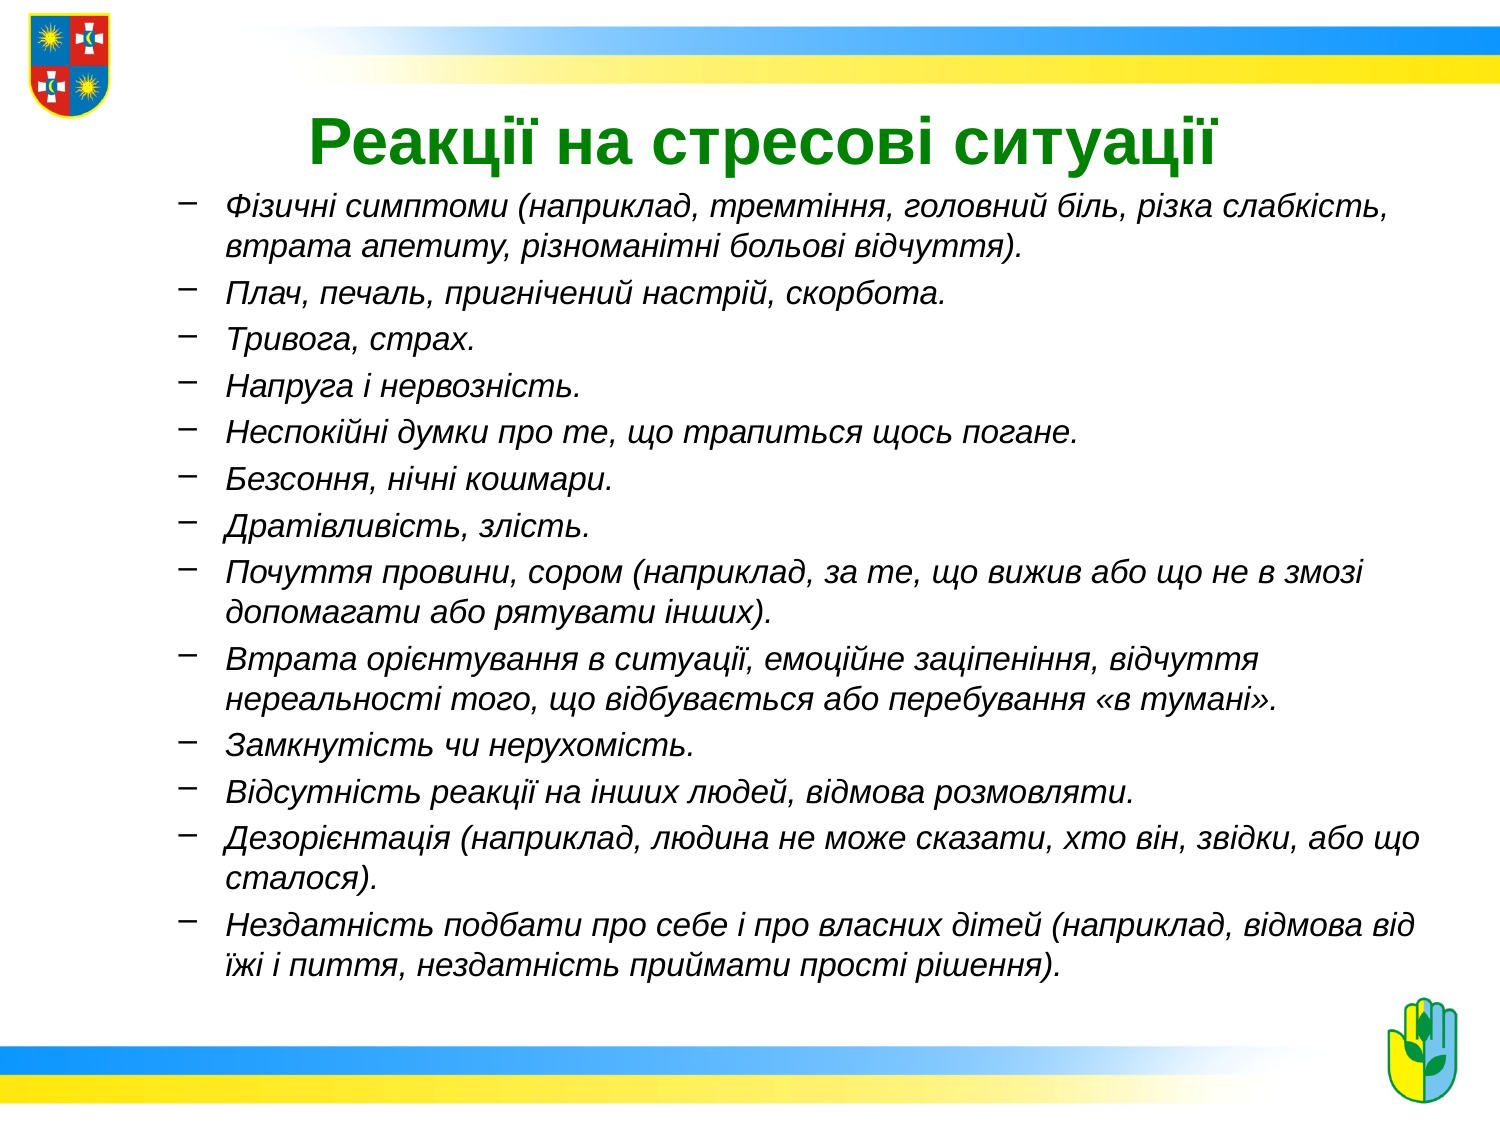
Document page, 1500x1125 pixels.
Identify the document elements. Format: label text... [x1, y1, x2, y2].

list Реакції на стресові ситуації Фізичні симптоми (наприклад, тремтіння, головний біль, різка слабкість, втрата апетиту, різноманітні больові відчуття). Плач, печаль, пригнічений настрій, скорбота. Тривога, страх. Напруга і нервозність. Неспокійні думки про те, що трапиться щось погане. Безсоння, нічні кошмари. Дратівливість, злість. Почуття провини, сором (наприклад, за те, що вижив або що не в змозі допомагати або рятувати інших). Втрата орієнтування в ситуації, емоційне заціпеніння, відчуття нереальності того, що відбувається або перебування «в тумані». Замкнутість чи нерухомість. Відсутність реакції на інших людей, відмова розмовляти. Дезорієнтація (наприклад, людина не може сказати, хто він, звідки, або що сталося). Нездатність подбати про себе і про власних дітей (наприклад, відмова від їжі і пиття, нездатність приймати прості рішення). [88, 89, 1439, 1024]
picture [0, 0, 1500, 1125]
